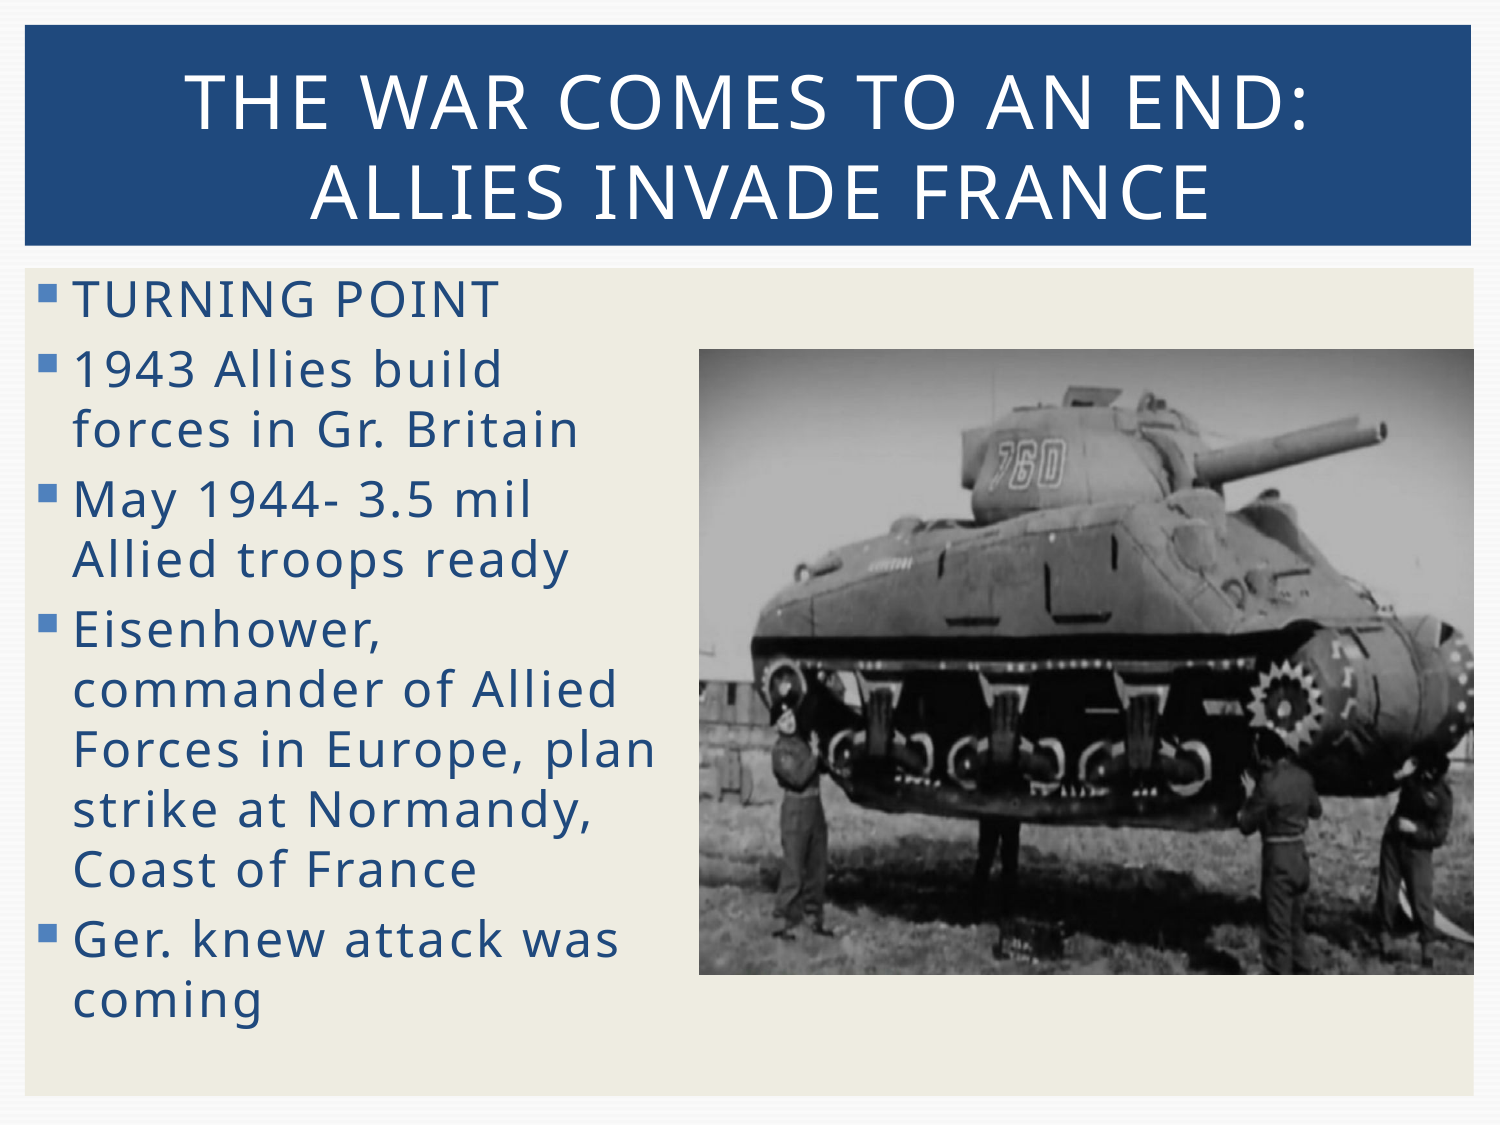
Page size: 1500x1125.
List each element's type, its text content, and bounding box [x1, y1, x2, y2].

picture [699, 349, 1474, 976]
list TURNING POINT 1943 Allies build forces in Gr. Britain May 1944- 3.5 mil Allied troops ready Eisenhower, commander of Allied Forces in Europe, plan strike at Normandy, Coast of France Ger. knew attack was coming [12, 260, 700, 1063]
title The War Comes to an End: Allies Invade FRANCE [62, 58, 1438, 232]
